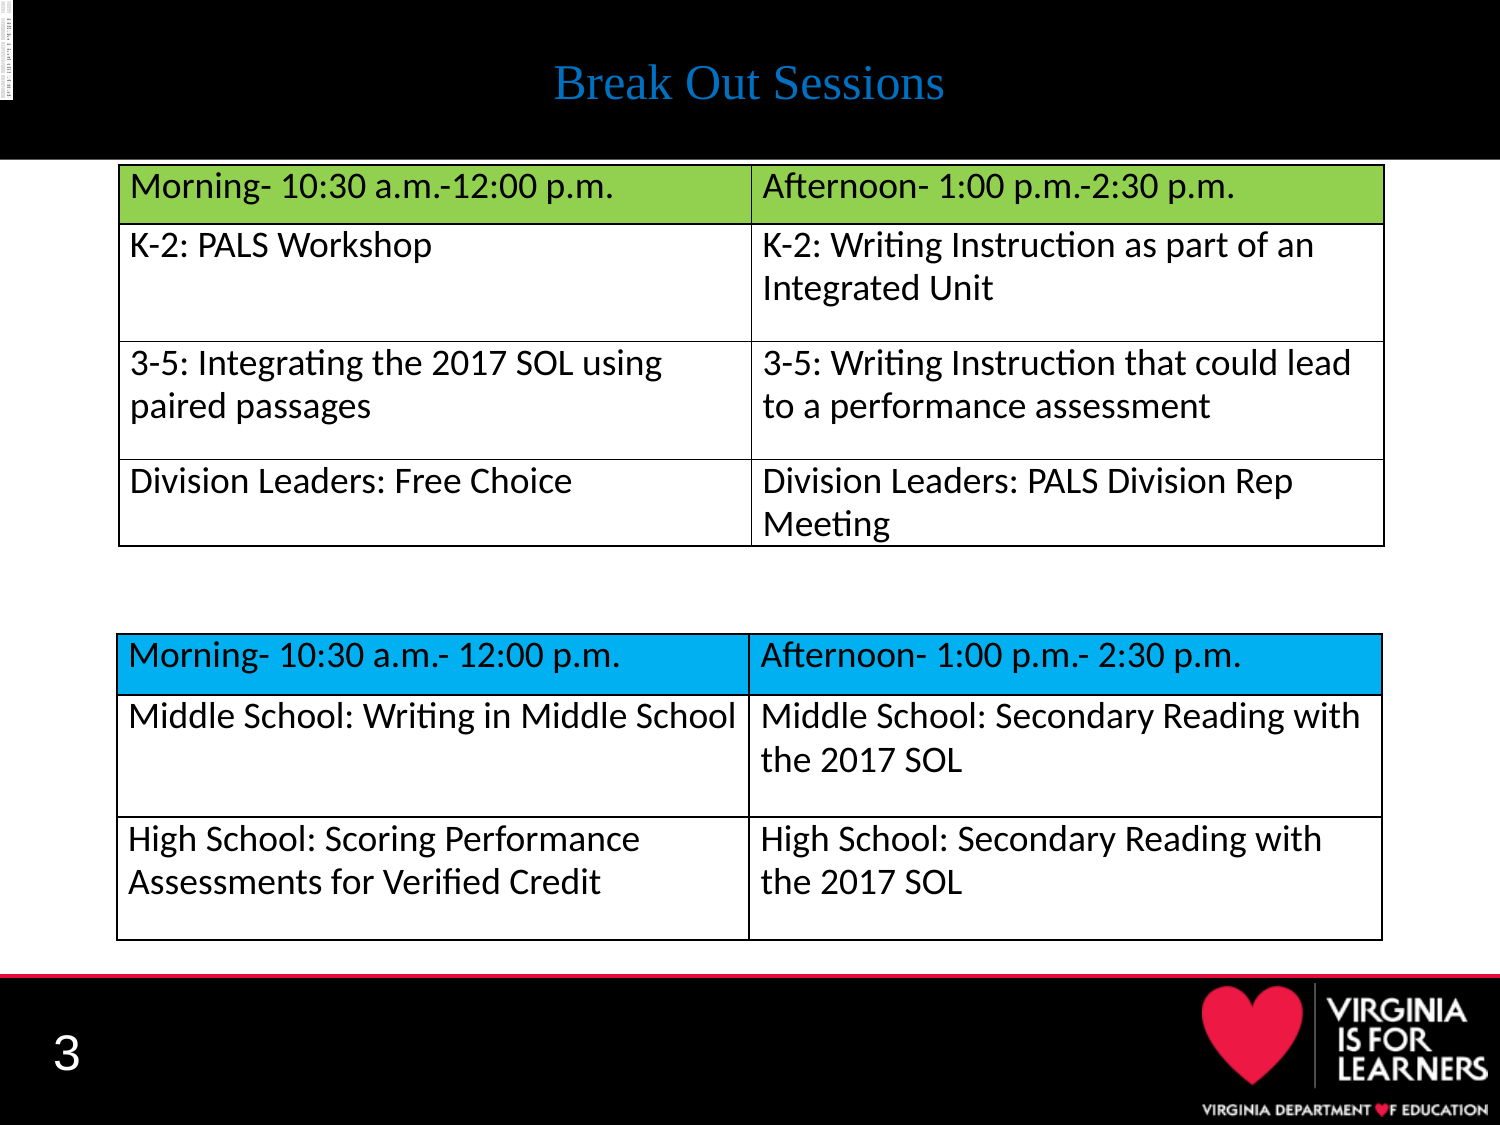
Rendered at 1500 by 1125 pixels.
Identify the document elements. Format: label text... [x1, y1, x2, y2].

picture [1202, 983, 1488, 1117]
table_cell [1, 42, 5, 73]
table_header Afternoon- 1:00 p.m.-2:30 p.m. [752, 166, 1383, 223]
table_cell High School: Secondary Reading with the 2017 SOL [750, 818, 1381, 939]
table_cell Middle School: Writing in Middle School [118, 696, 748, 816]
table_cell 3-5: Writing Instruction that could lead to a performance assessment [752, 342, 1383, 459]
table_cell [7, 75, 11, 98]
table_cell K-2: Writing Instruction as part of an Integrated Unit [752, 225, 1383, 341]
table_cell Division Leaders: Free Choice [120, 460, 751, 545]
title Break Out Sessions [0, 0, 1500, 160]
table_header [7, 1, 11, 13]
table_header Morning- 10:30 a.m.-12:00 p.m. [120, 166, 751, 223]
table_cell Division Leaders: PALS Division Rep Meeting [752, 460, 1383, 545]
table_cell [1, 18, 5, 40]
table_cell High School: Scoring Performance Assessments for Verified Credit [118, 818, 748, 939]
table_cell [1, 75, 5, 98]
table_cell Middle School: Secondary Reading with the 2017 SOL [750, 696, 1381, 816]
table_header Afternoon- 1:00 p.m.- 2:30 p.m. [750, 635, 1381, 694]
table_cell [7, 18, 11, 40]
table_cell K-2: PALS Workshop [120, 225, 751, 341]
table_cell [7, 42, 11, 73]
table_cell 3-5: Integrating the 2017 SOL using paired passages [120, 342, 751, 459]
table_header Morning- 10:30 a.m.- 12:00 p.m. [118, 635, 748, 694]
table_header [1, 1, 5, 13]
